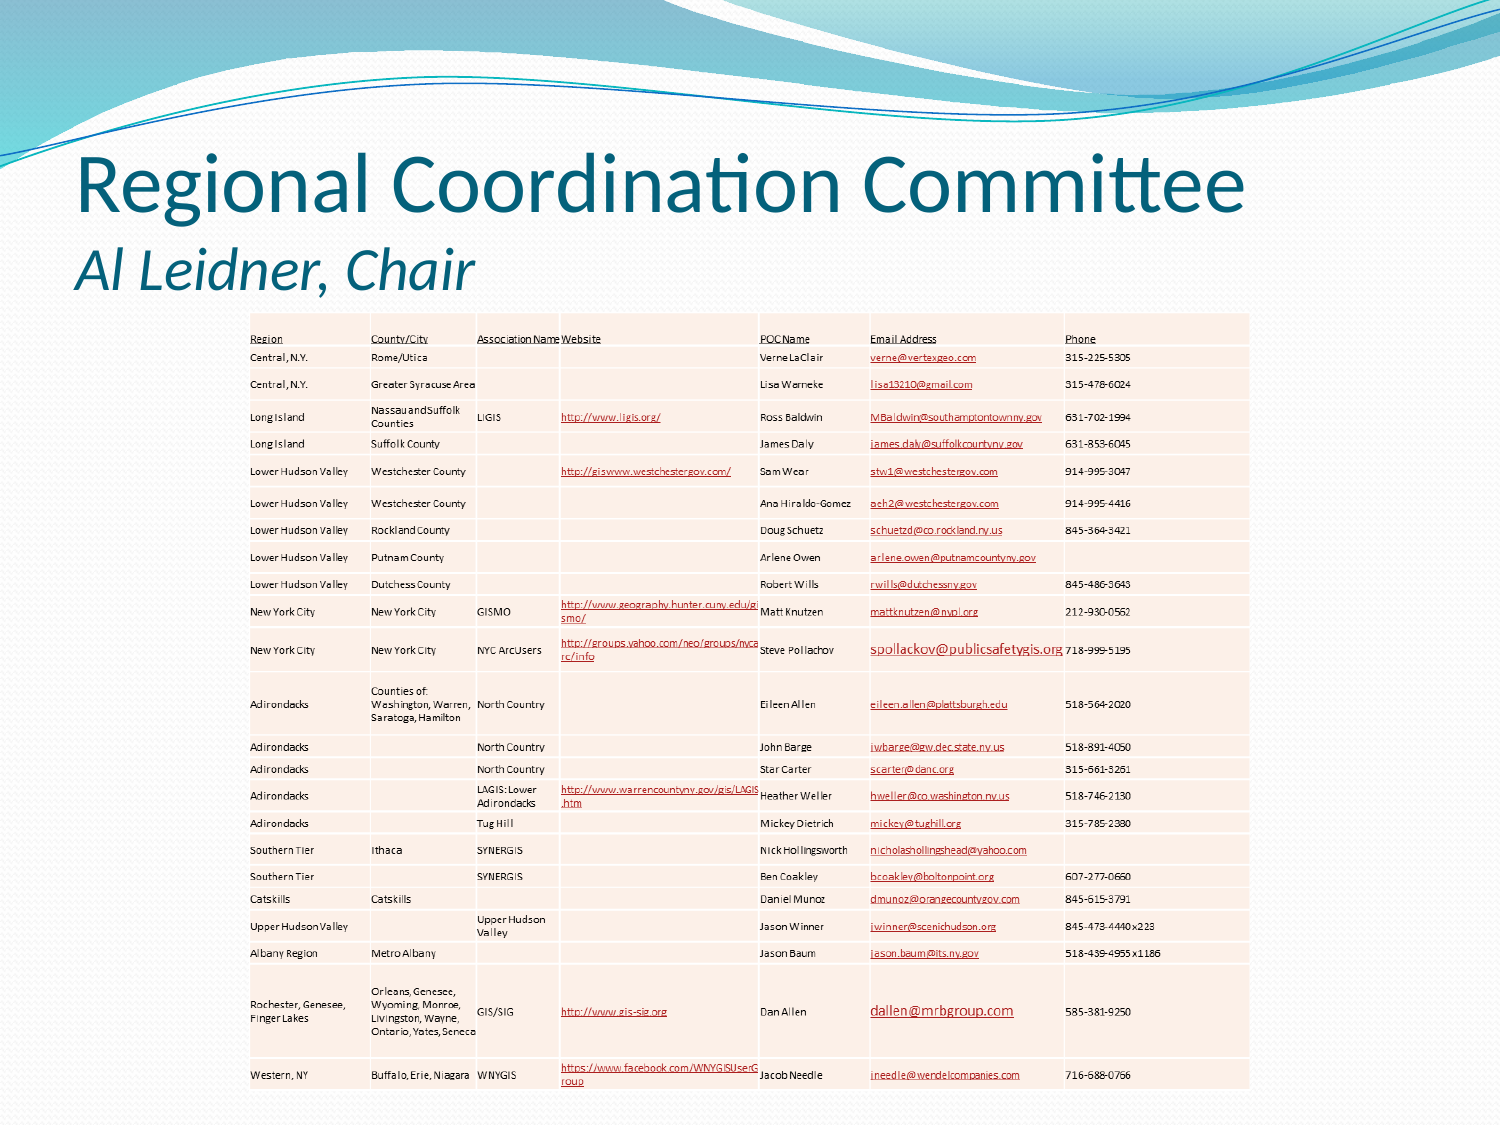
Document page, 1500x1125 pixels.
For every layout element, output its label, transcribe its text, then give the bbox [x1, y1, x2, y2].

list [249, 312, 1250, 1096]
title Regional Coordination Committee Al Leidner, Chair [75, 115, 1425, 303]
